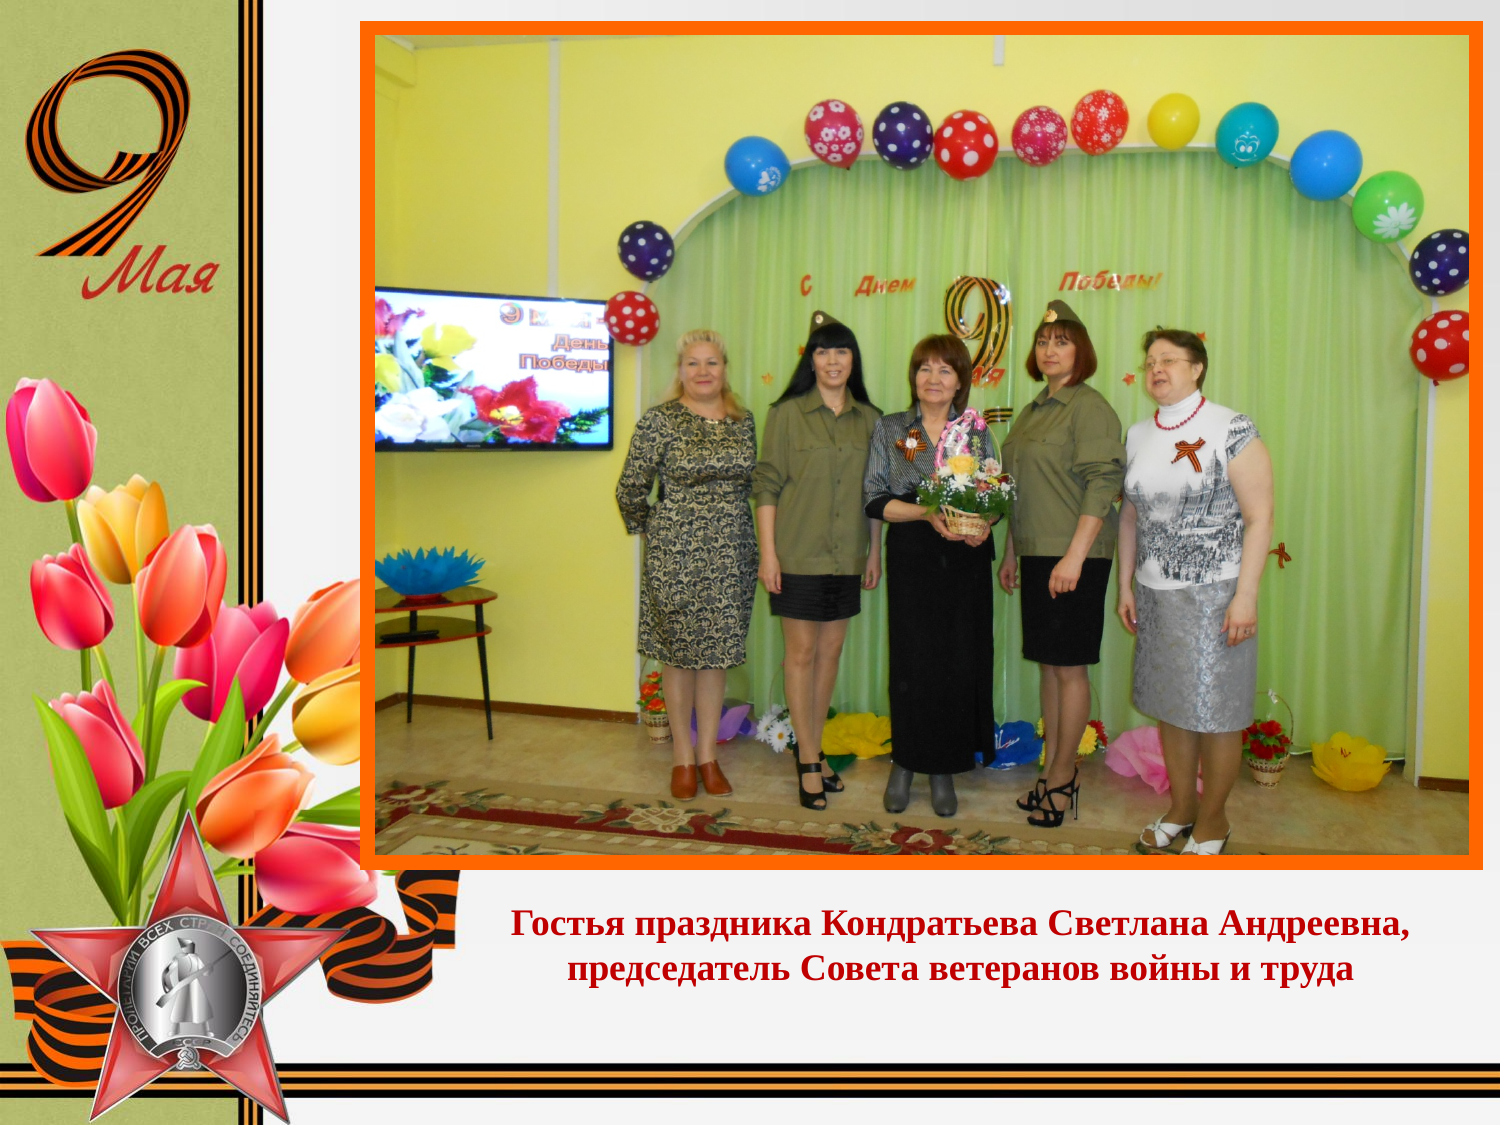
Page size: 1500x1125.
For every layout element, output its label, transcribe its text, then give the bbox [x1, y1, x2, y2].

picture [0, 0, 1500, 1125]
text_box Гостья праздника Кондратьева Светлана Андреевна, председатель Совета ветеранов войны и труда [480, 890, 1442, 996]
